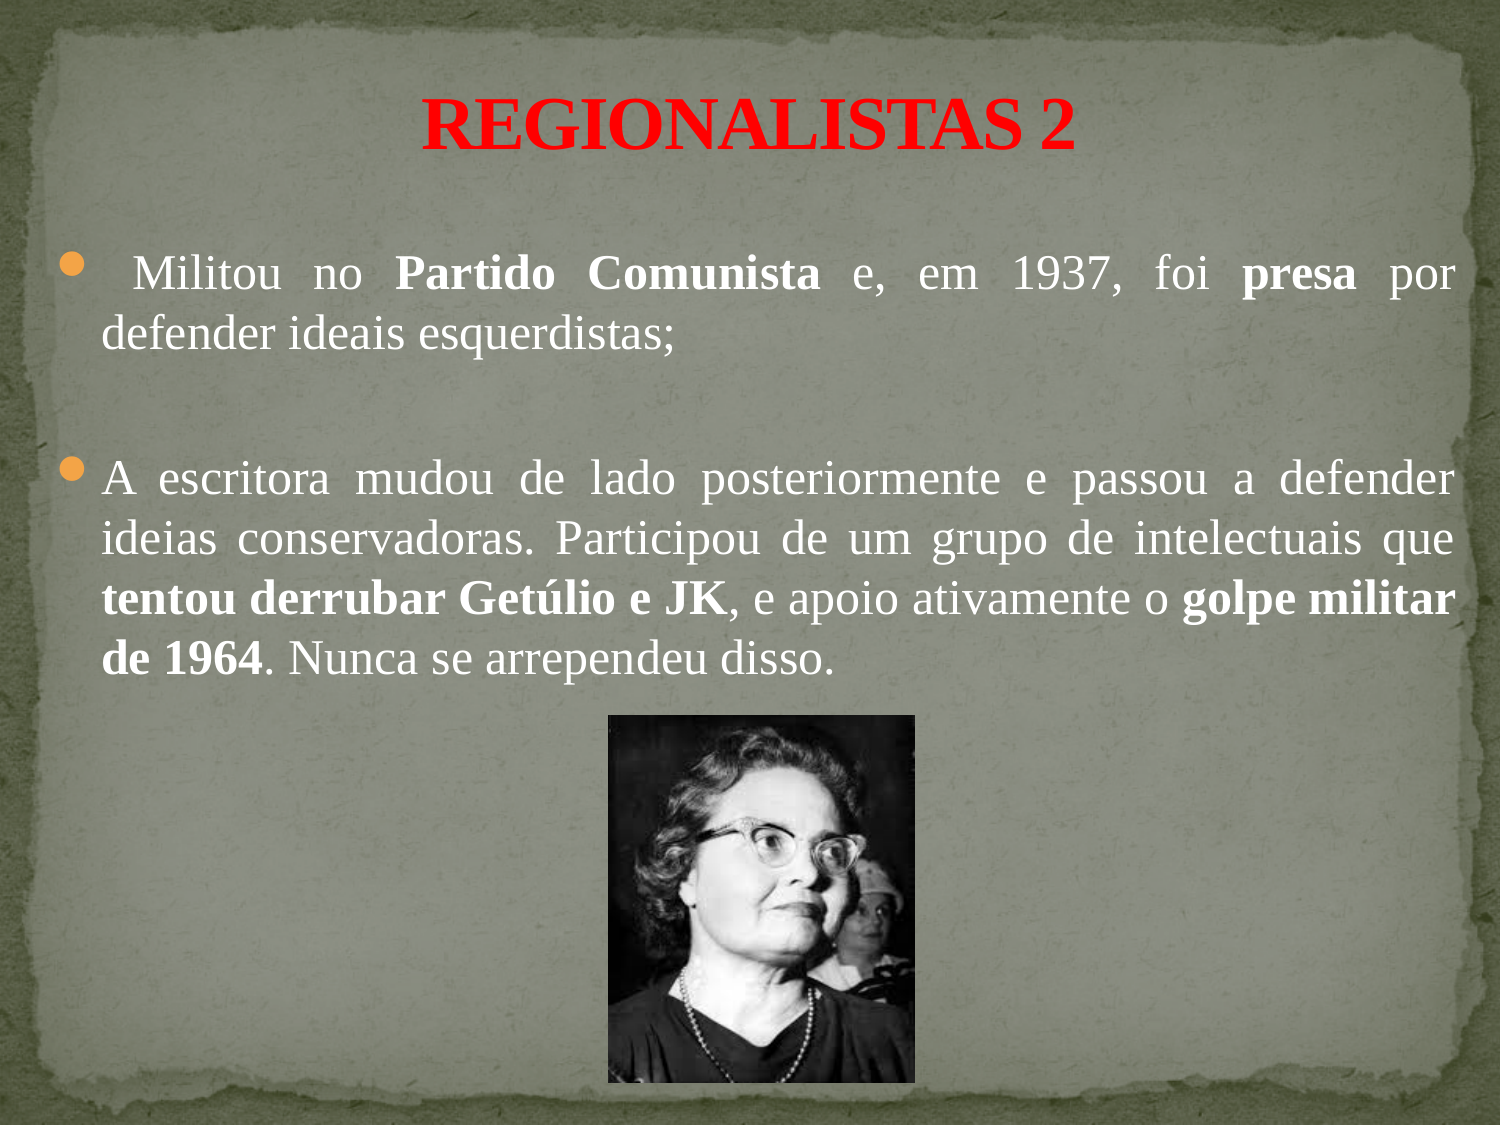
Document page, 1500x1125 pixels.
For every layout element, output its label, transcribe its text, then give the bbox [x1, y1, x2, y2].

list Militou no Partido Comunista e, em 1937, foi presa por defender ideais esquerdistas; A escritora mudou de lado posteriormente e passou a defender ideias conservadoras. Participou de um grupo de intelectuais que tentou derrubar Getúlio e JK, e apoio ativamente o golpe militar de 1964. Nunca se arrependeu disso. [41, 231, 1471, 1083]
title REGIONALISTAS 2 [112, 66, 1386, 173]
picture [608, 715, 915, 1083]
